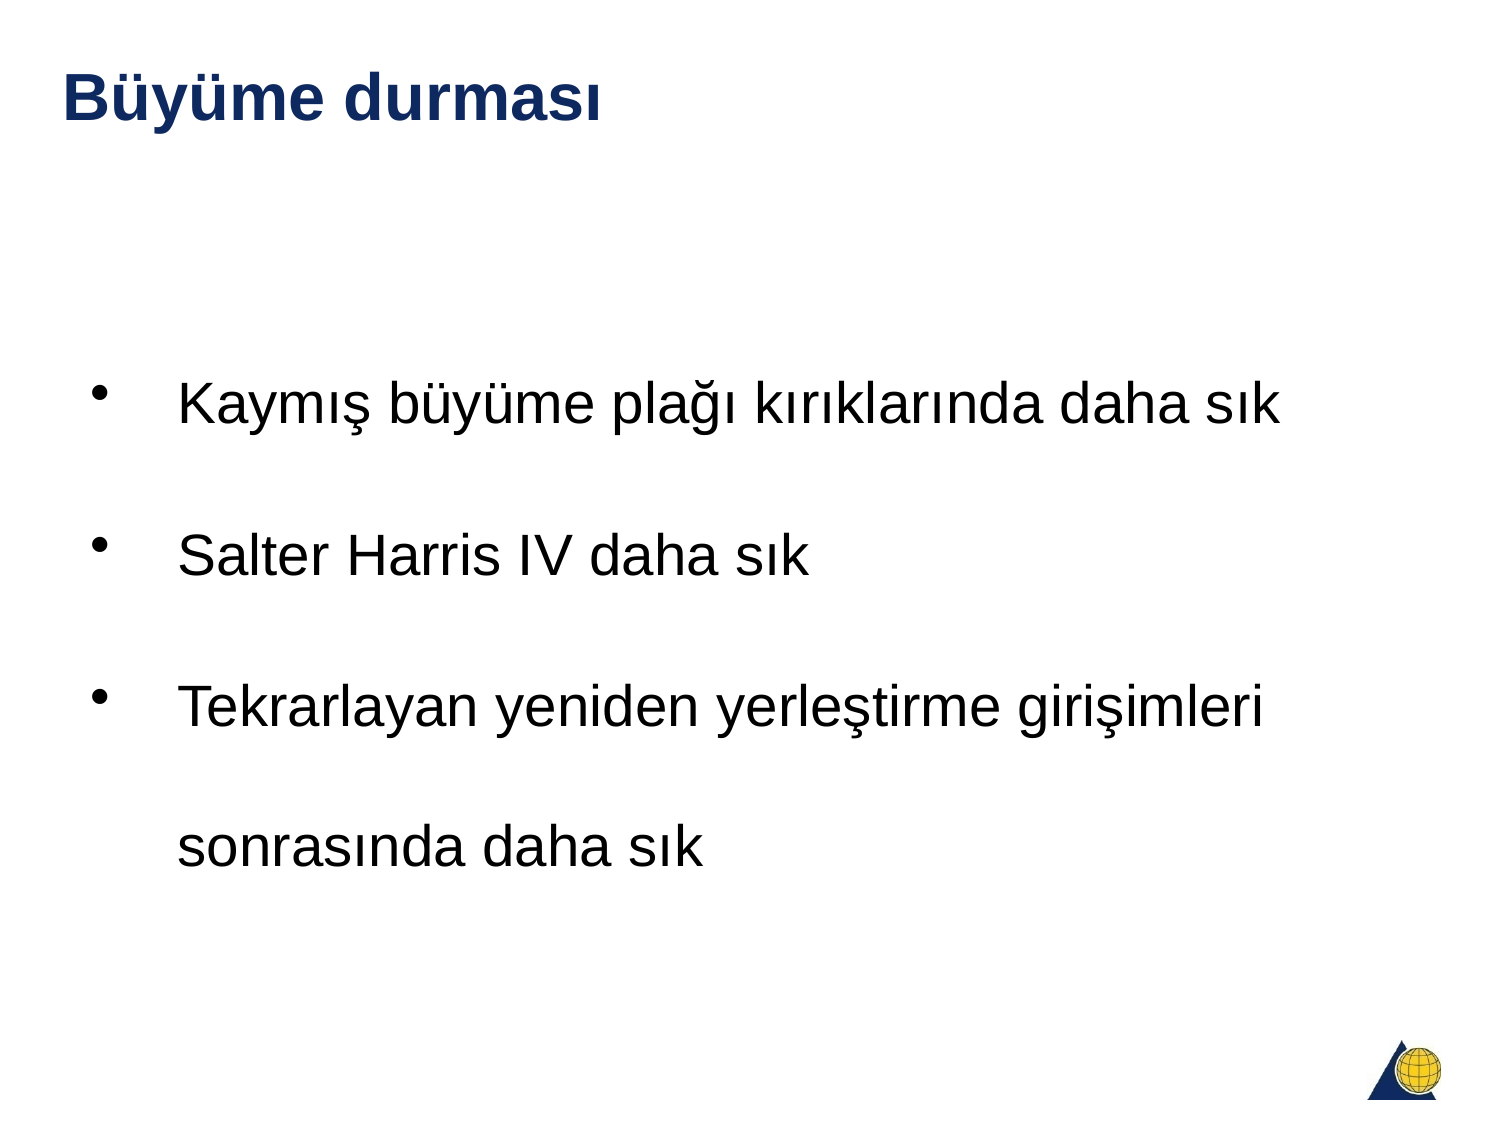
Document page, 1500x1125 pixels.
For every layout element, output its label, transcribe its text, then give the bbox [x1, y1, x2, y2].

list Kaymış büyüme plağı kırıklarında daha sık Salter Harris IV daha sık Tekrarlayan yeniden yerleştirme girişimleri sonrasında daha sık [75, 287, 1376, 1005]
title Büyüme durması [62, 62, 1421, 213]
picture [1367, 1040, 1441, 1100]
